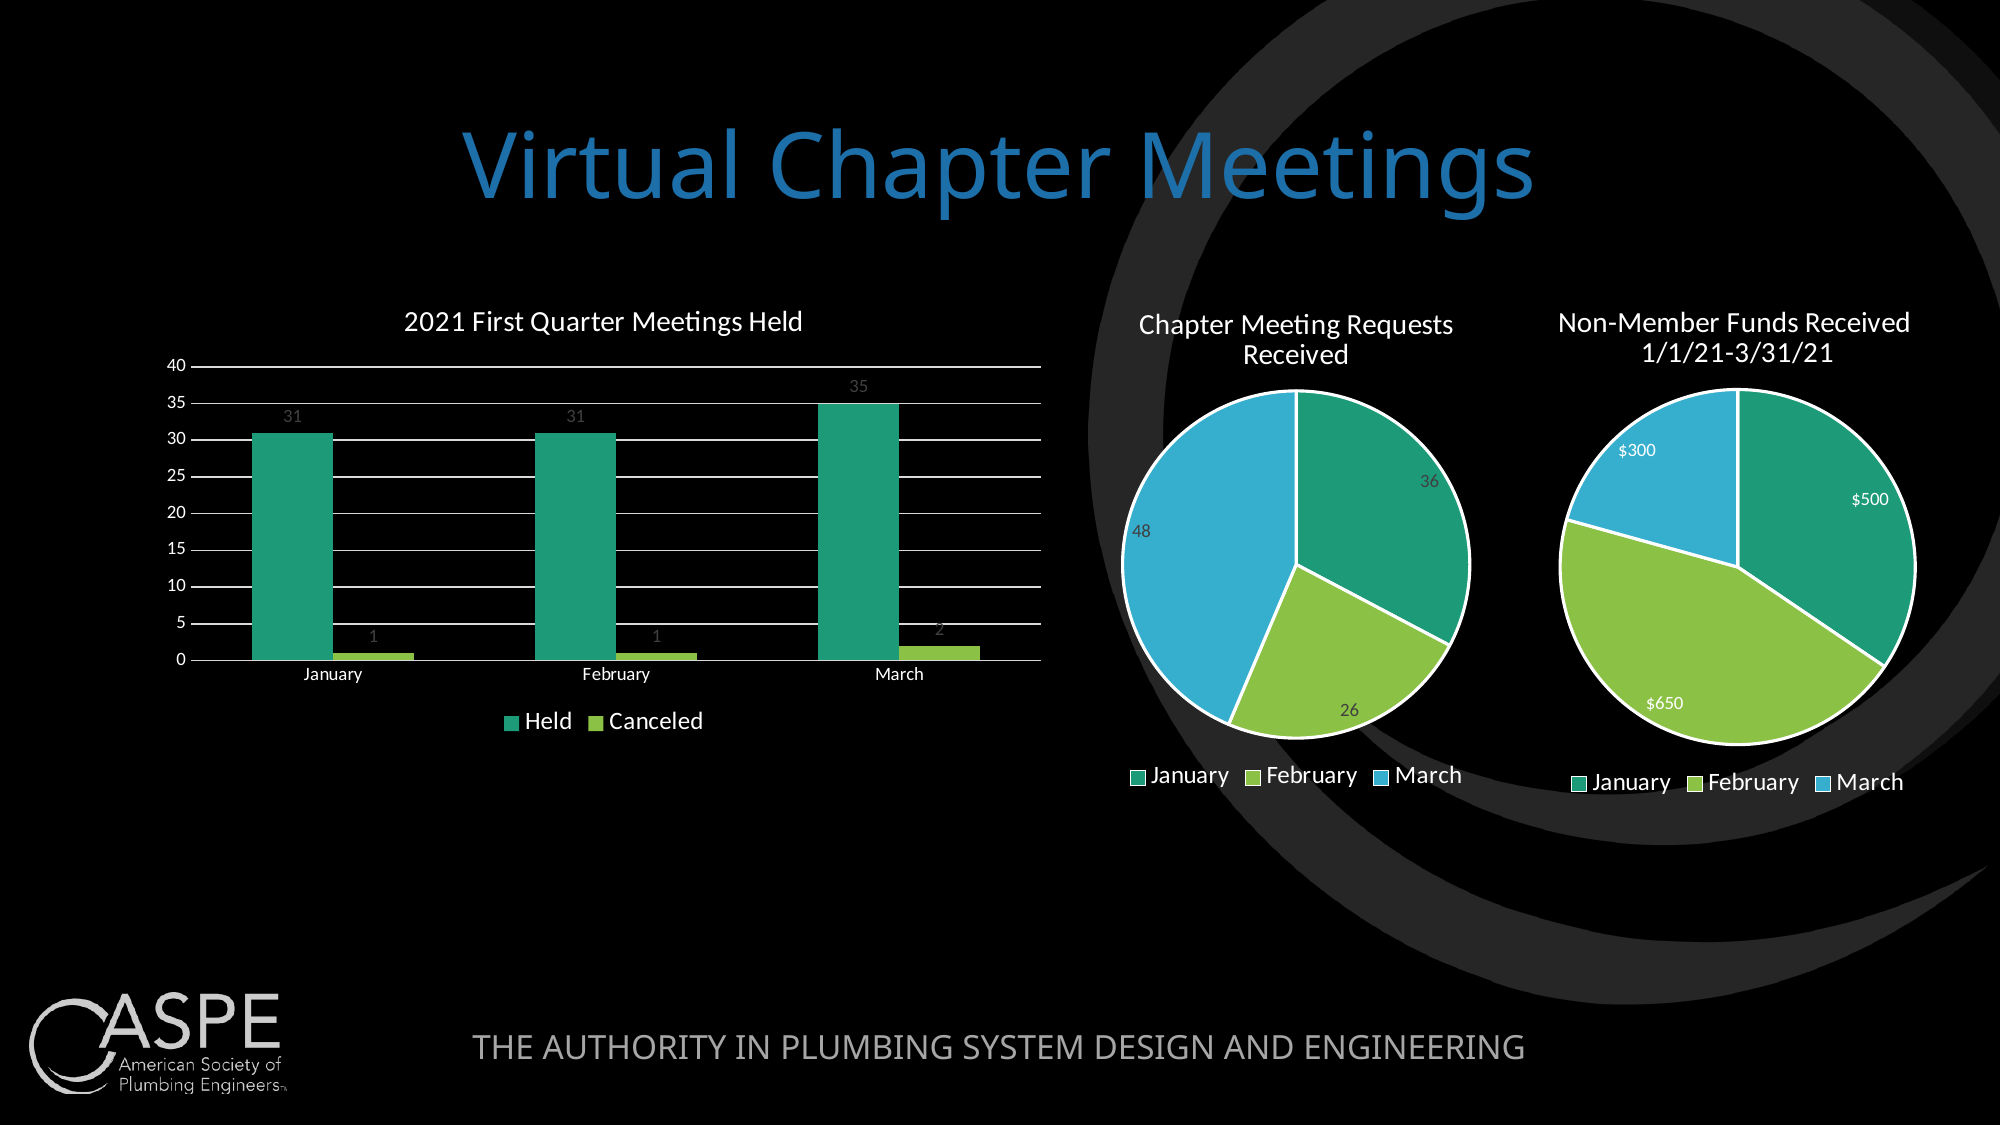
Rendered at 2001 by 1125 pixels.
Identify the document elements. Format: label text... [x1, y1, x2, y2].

title Virtual Chapter Meetings [137, 59, 1863, 278]
chart [148, 283, 1987, 803]
